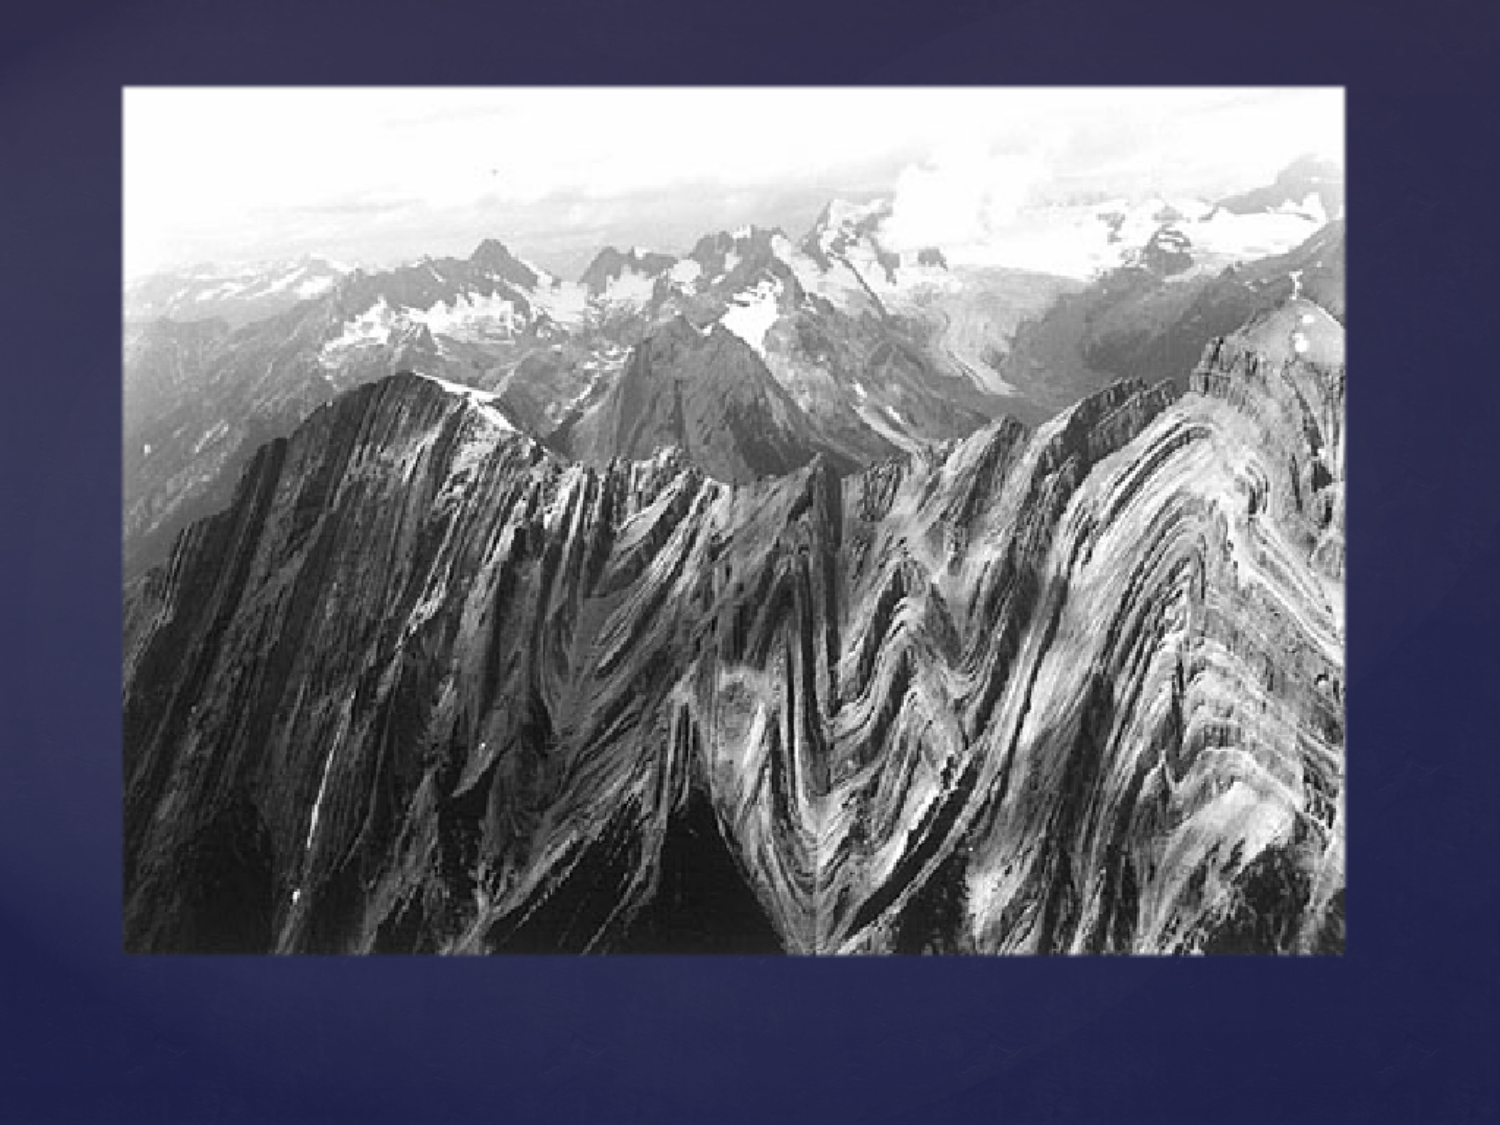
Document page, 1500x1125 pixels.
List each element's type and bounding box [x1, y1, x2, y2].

picture [120, 83, 1349, 958]
